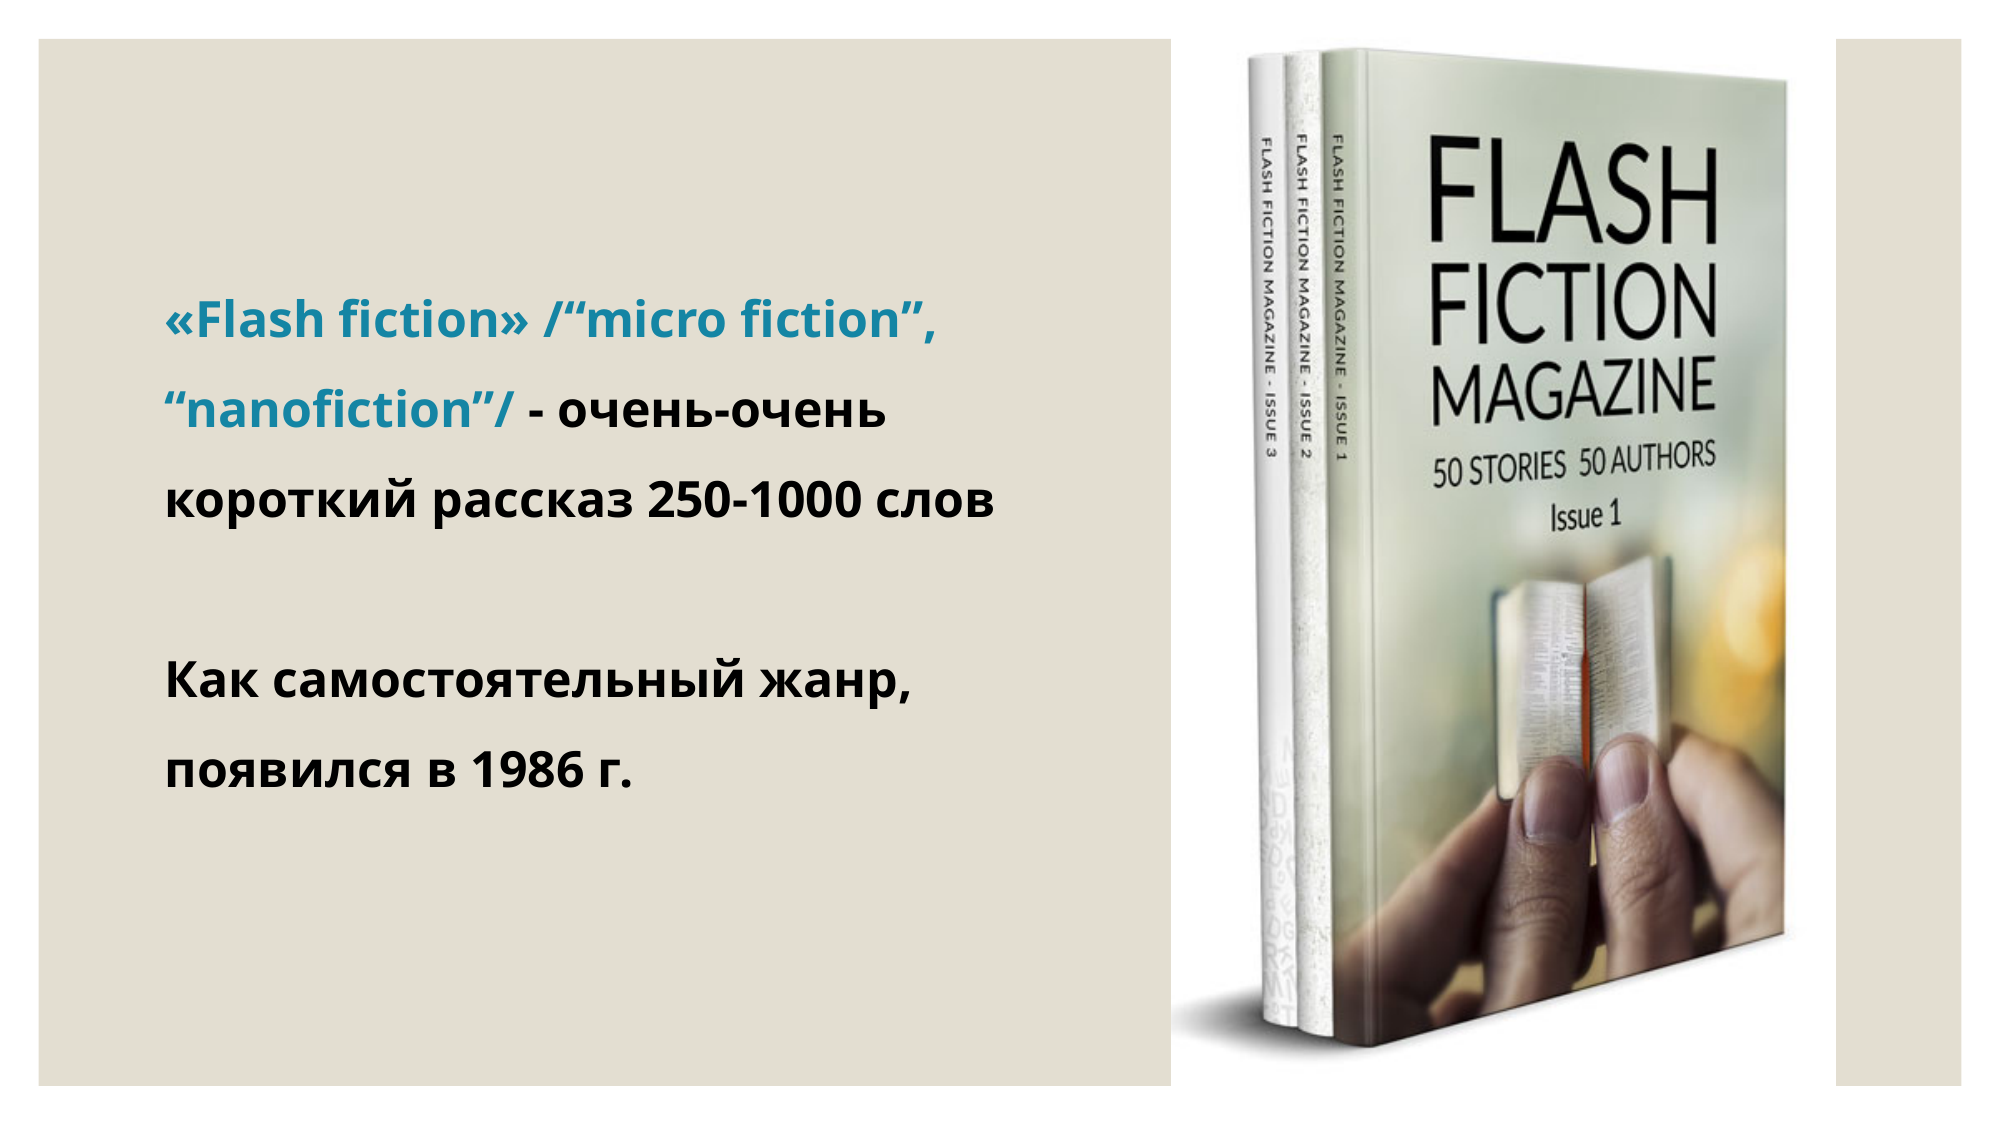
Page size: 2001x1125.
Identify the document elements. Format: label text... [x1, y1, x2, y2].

picture [1171, 25, 1836, 1088]
text_box «Flash fiction» /“micro fiction”, “nanofiction”/ - очень-очень короткий рассказ 250-1000 слов Как самостоятельный жанр, появился в 1986 г. [150, 249, 1100, 805]
